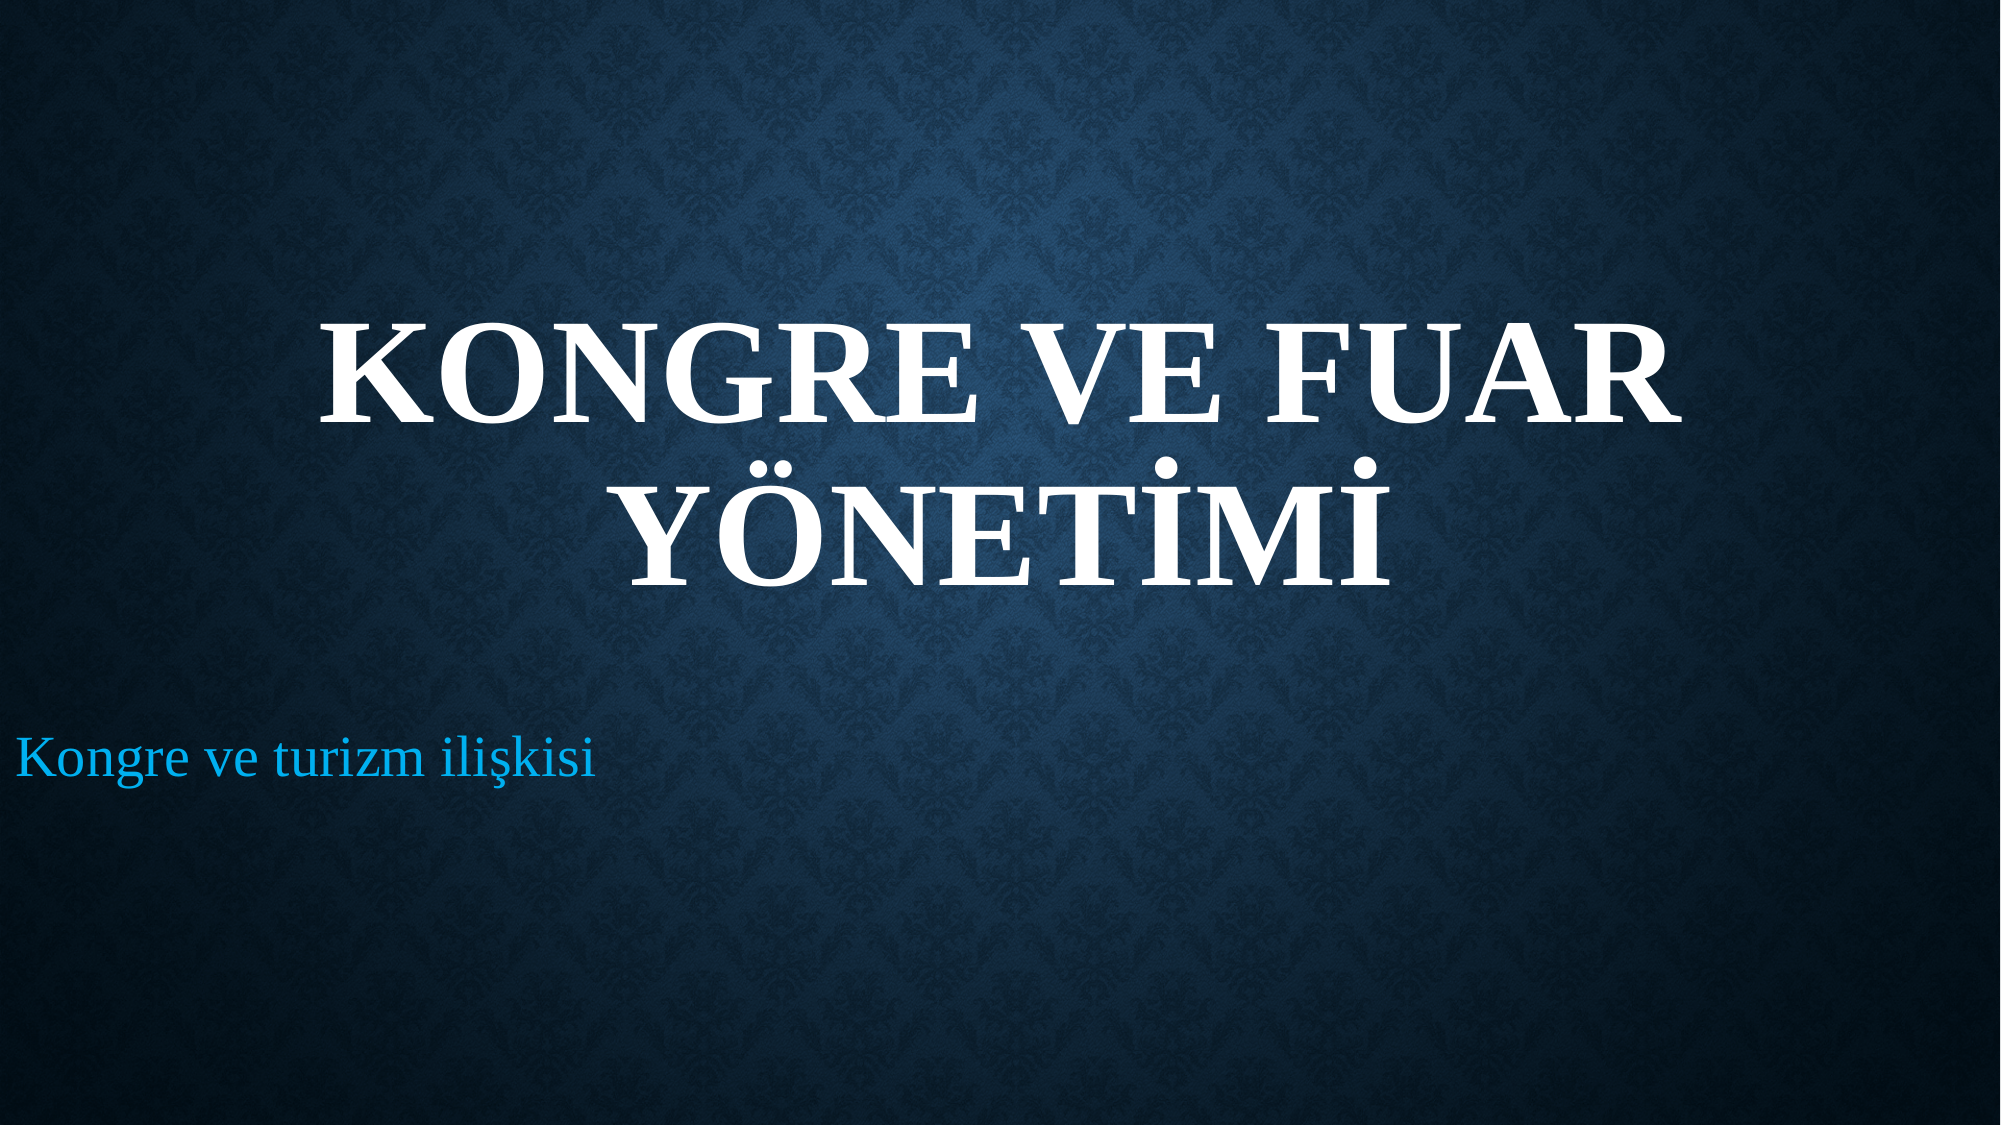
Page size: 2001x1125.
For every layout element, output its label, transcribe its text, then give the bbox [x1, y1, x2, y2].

subtitle Kongre ve turizm ilişkisi [0, 696, 2000, 1010]
title KONGRE VE FUAR YÖNETİMİ [0, 99, 2000, 625]
